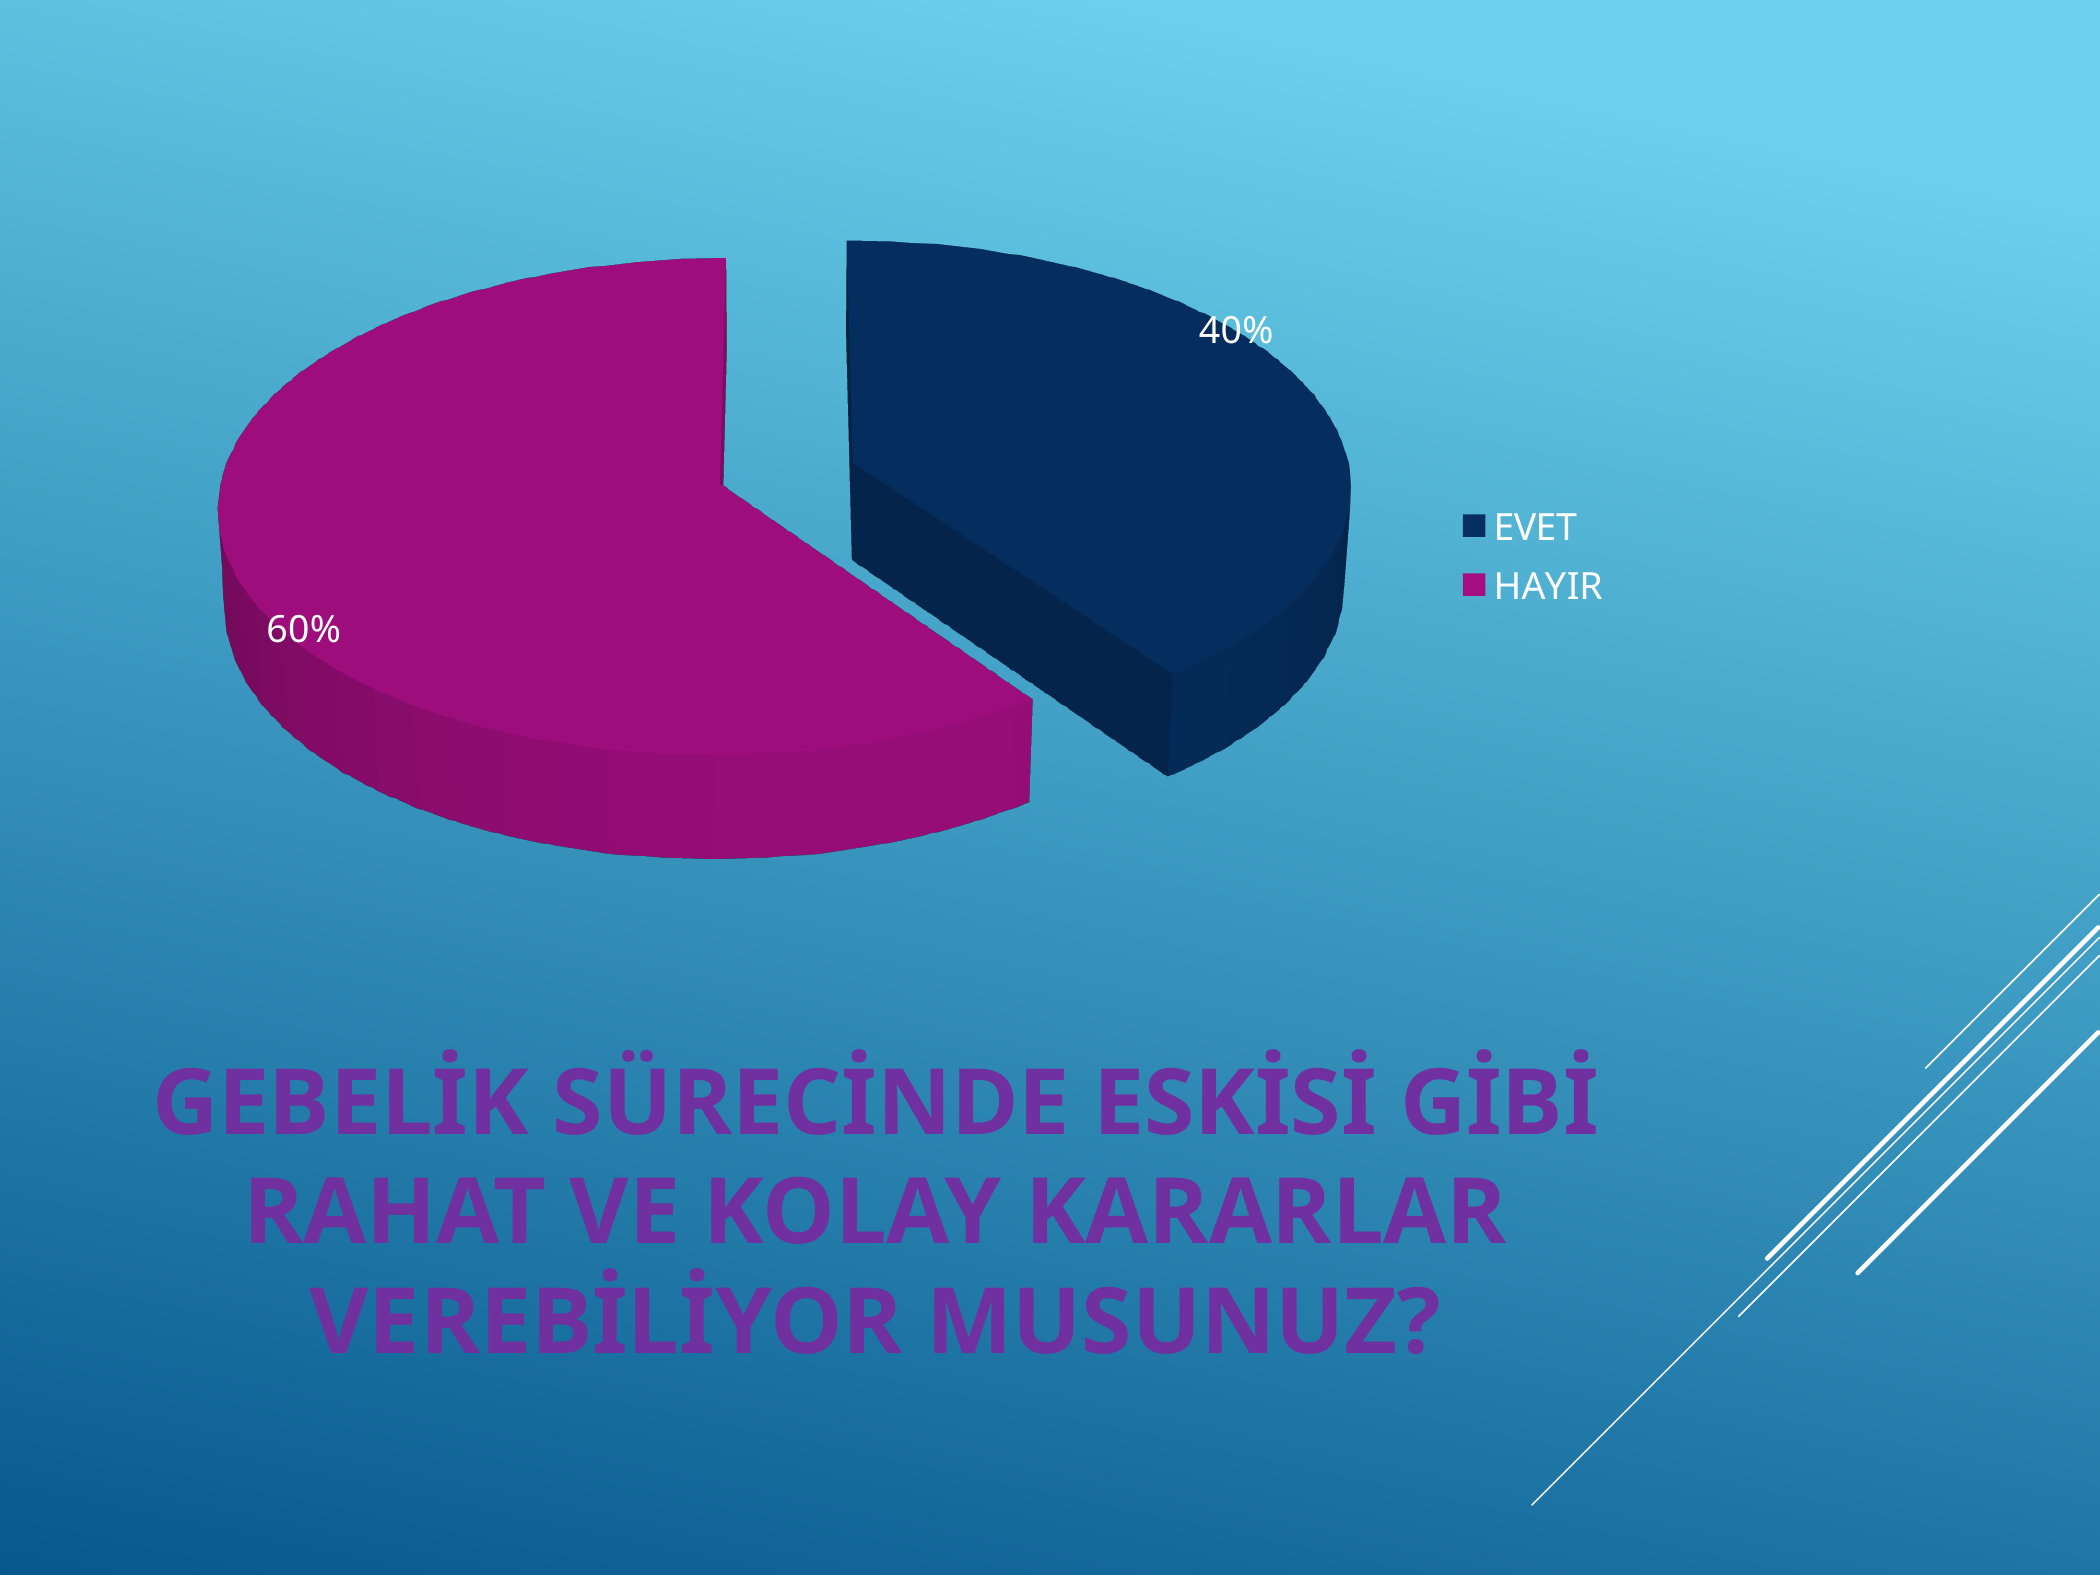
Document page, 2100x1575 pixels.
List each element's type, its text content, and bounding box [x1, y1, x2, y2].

chart [122, 122, 1629, 988]
title Gebelik sürecinde eskisi gibi rahat ve kolay kararlar verebiliyor musunuz? [122, 1032, 1628, 1383]
